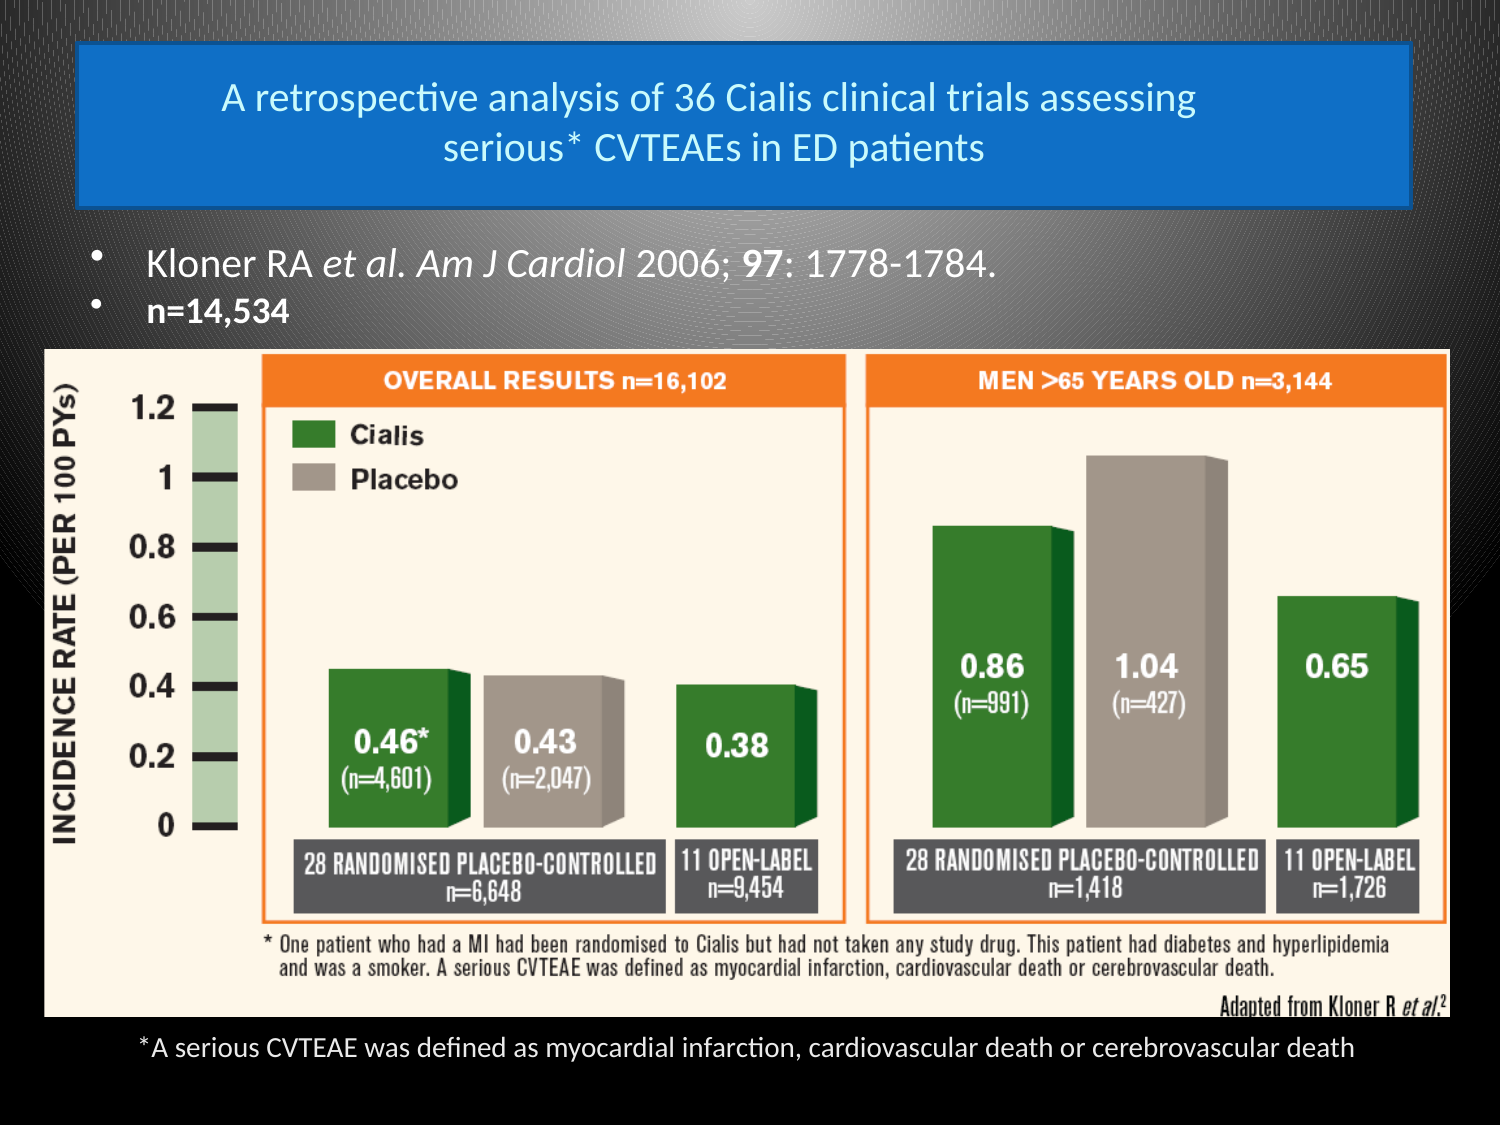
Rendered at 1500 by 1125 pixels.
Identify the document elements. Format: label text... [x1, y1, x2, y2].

picture [43, 349, 1451, 1018]
text_box *A serious CVTEAE was defined as myocardial infarction, cardiovascular death or cerebrovascular death [122, 1026, 1371, 1071]
list Kloner RA et al. Am J Cardiol 2006; 97: 1778-1784. n=14,534 [74, 236, 1426, 348]
title A retrospective analysis of 36 Cialis clinical trials assessing serious* CVTEAEs in ED patients [0, 2, 1482, 236]
